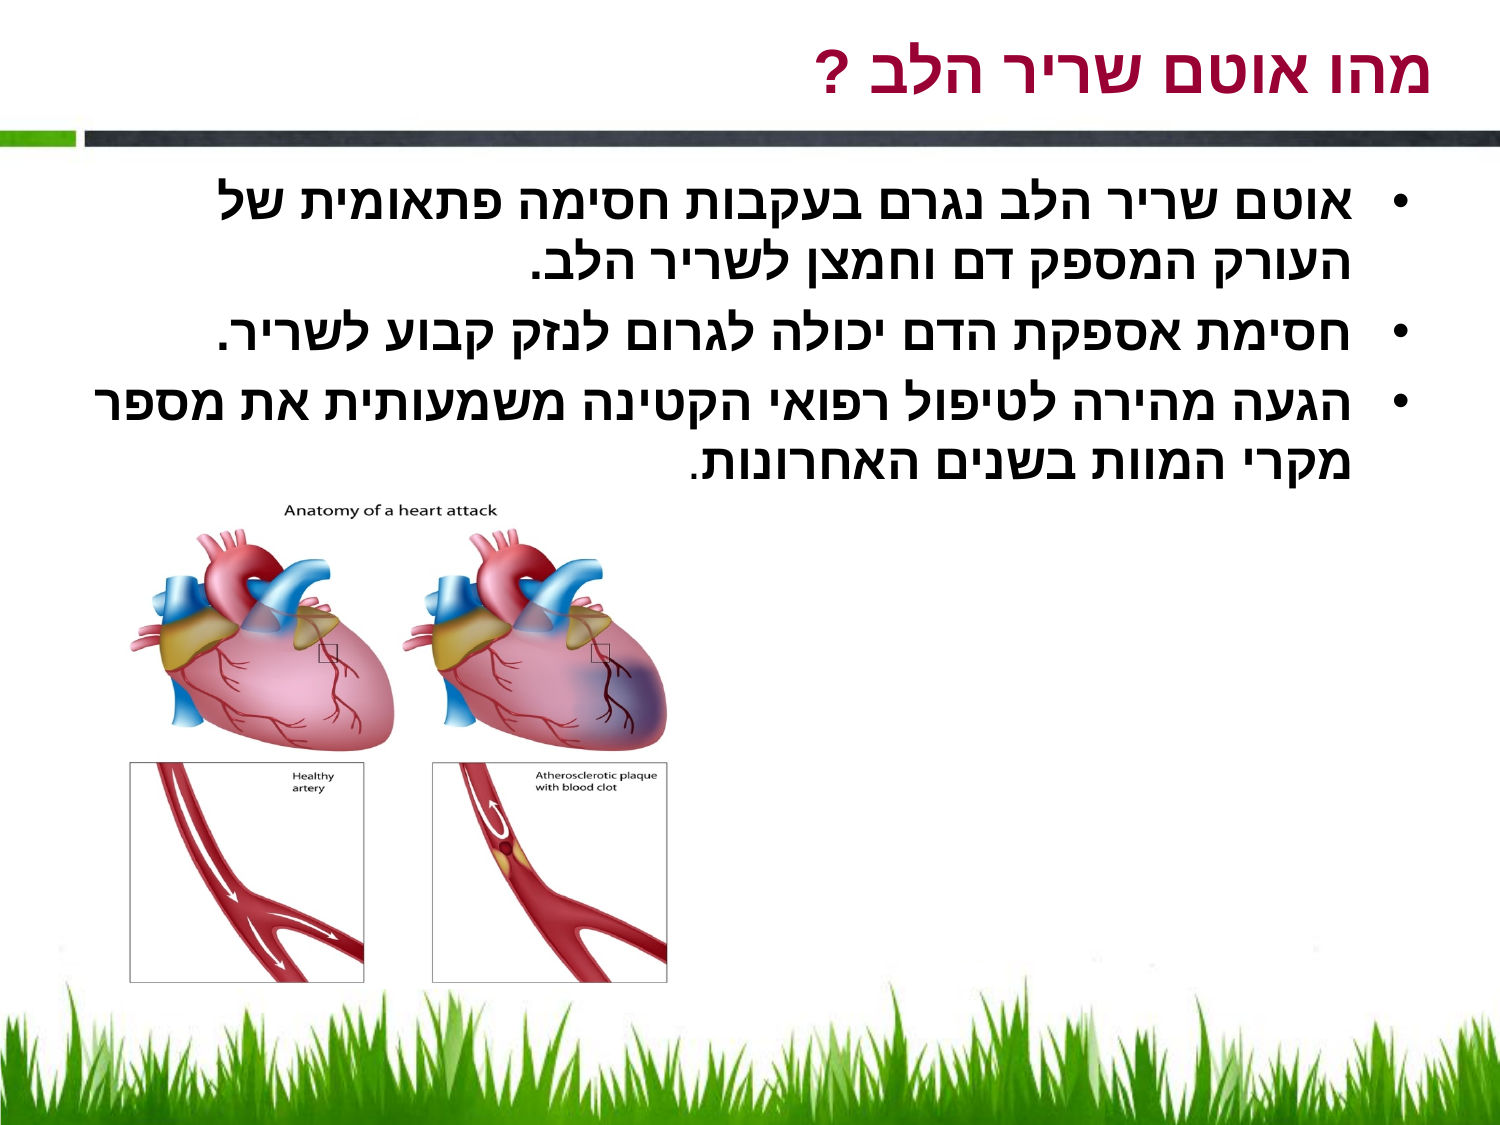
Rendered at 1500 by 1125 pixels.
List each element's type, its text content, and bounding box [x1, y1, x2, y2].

list אוטם שריר הלב נגרם בעקבות חסימה פתאומית של העורק המספק דם וחמצן לשריר הלב. חסימת אספקת הדם יכולה לגרום לנזק קבוע לשריר. הגעה מהירה לטיפול רפואי הקטינה משמעותית את מספר מקרי המוות בשנים האחרונות. [74, 162, 1426, 906]
picture [0, 0, 1500, 1125]
title מהו אוטם שריר הלב ? [71, 12, 1451, 126]
